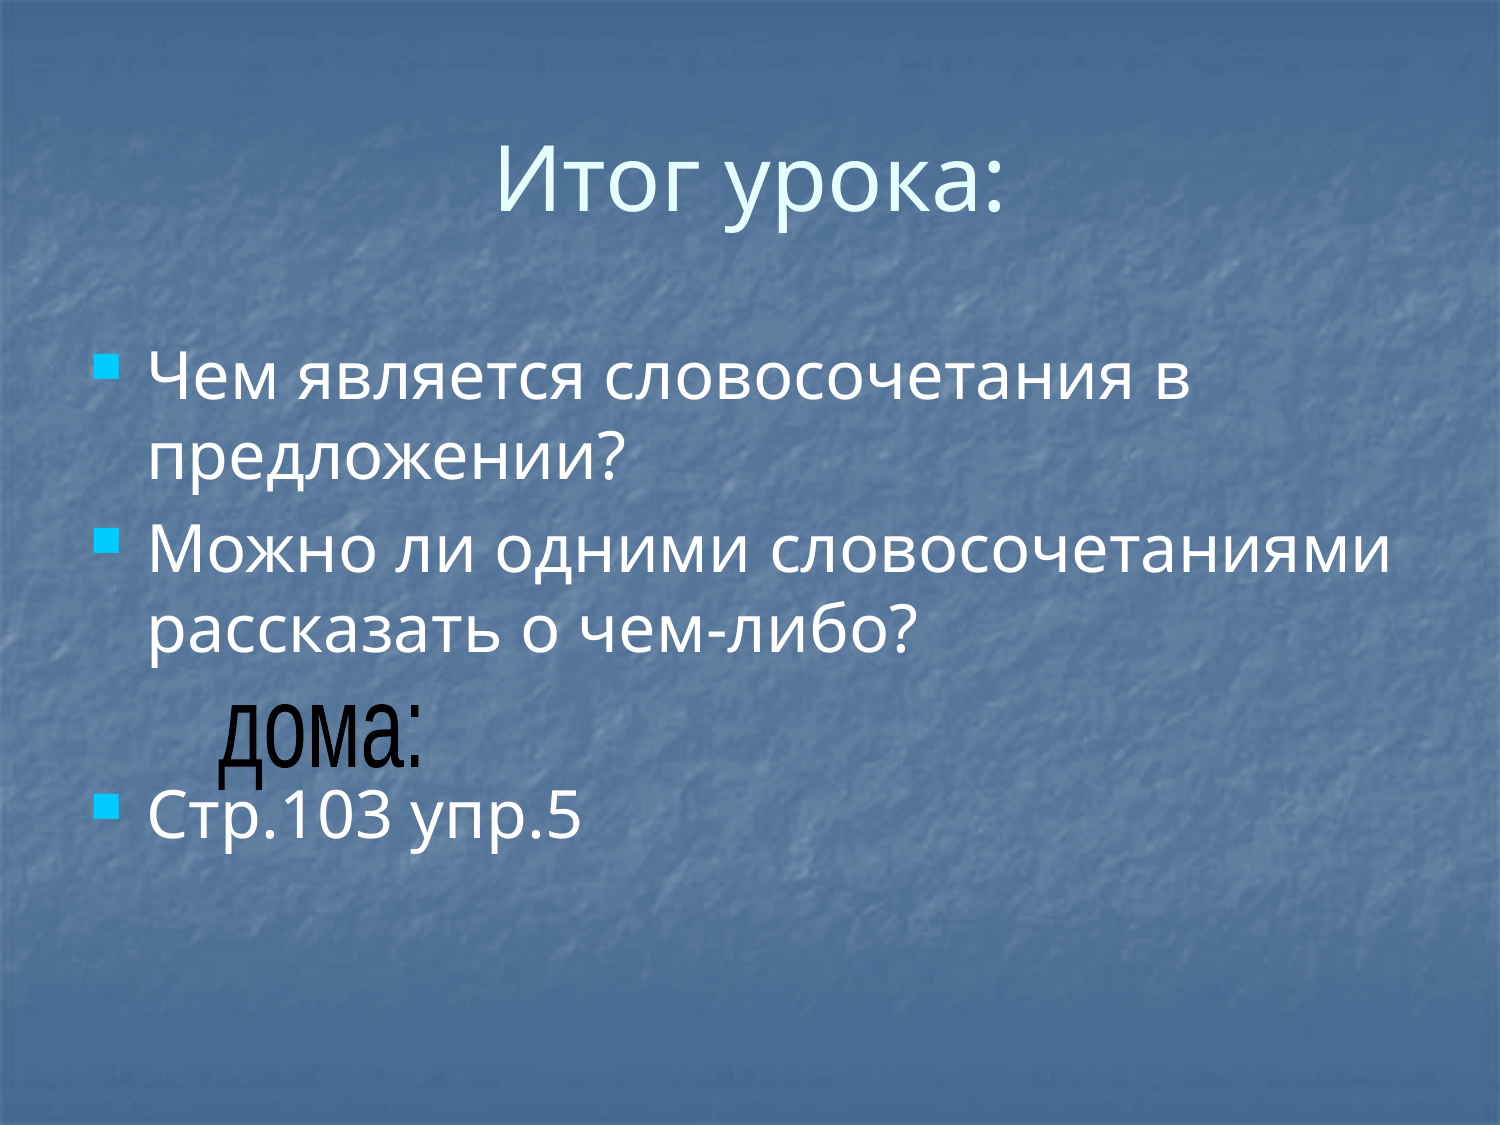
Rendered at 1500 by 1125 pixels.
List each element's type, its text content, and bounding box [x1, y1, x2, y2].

list Чем является словосочетания в предложении? Можно ли одними словосочетаниями рассказать о чем-либо? Стр.103 упр.5 [74, 324, 1426, 1001]
title Итог урока: [74, 62, 1426, 288]
